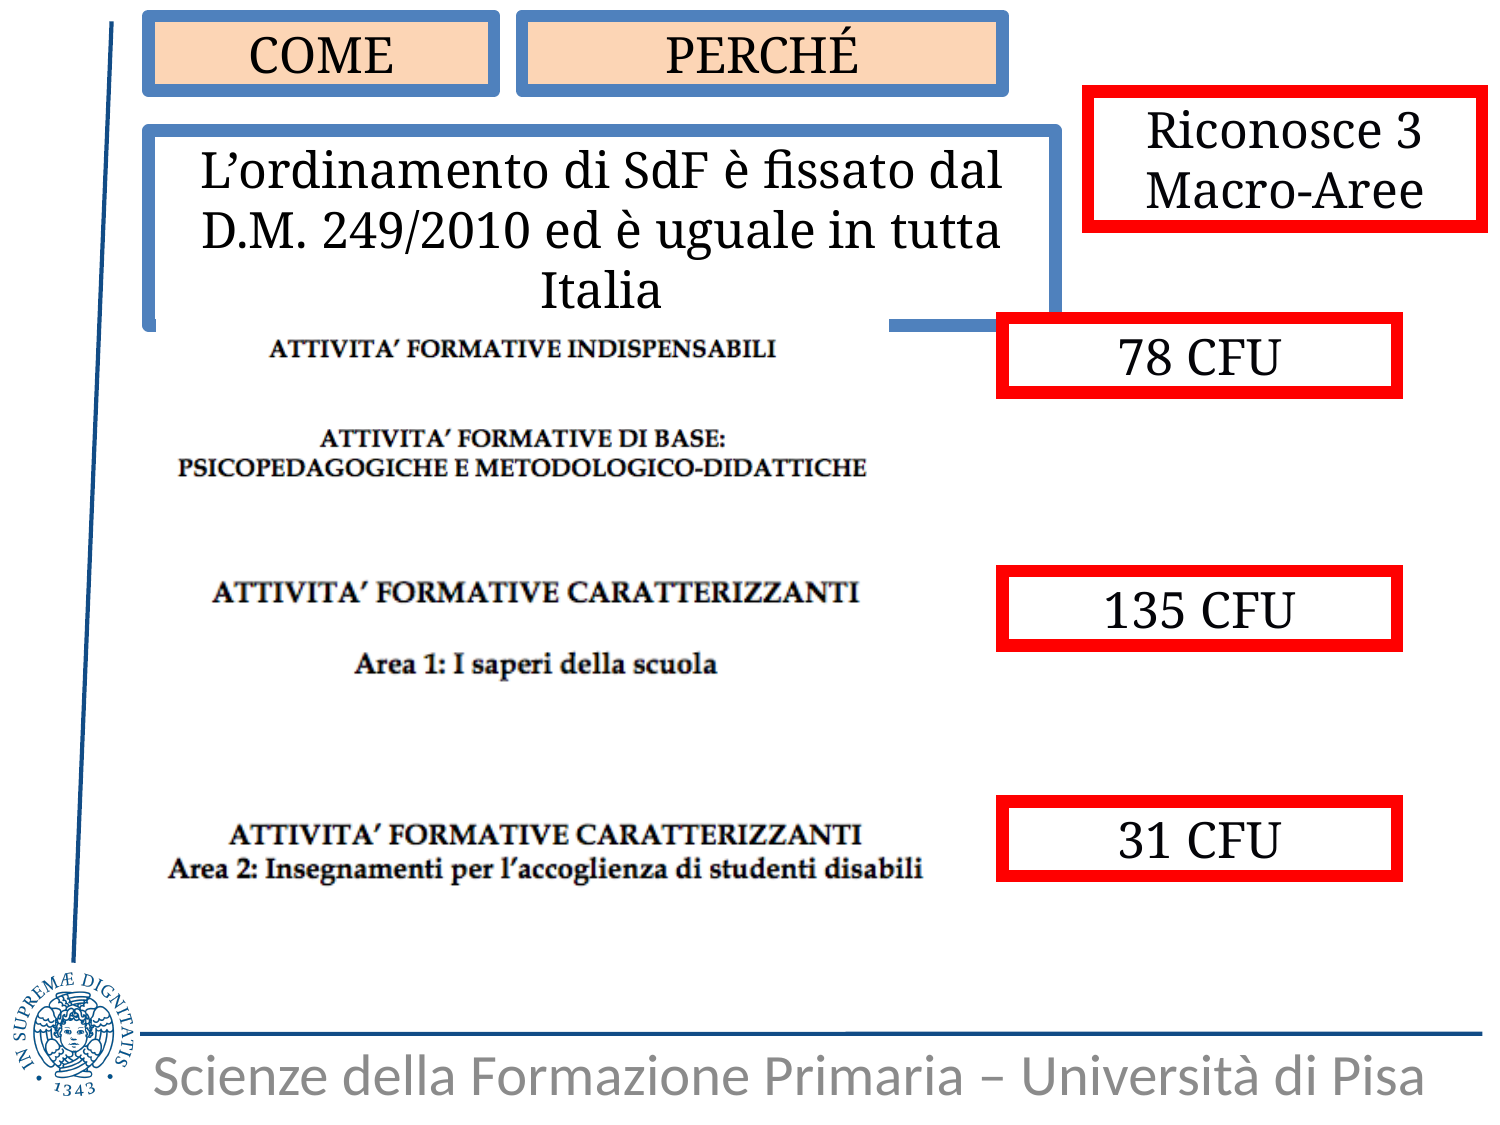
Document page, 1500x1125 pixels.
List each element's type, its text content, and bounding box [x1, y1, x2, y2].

subtitle Scienze della Formazione Primaria – Università di Pisa [101, 1029, 1494, 1125]
text_box 78 CFU [1002, 318, 1398, 393]
text_box 135 CFU [1002, 570, 1398, 646]
text_box COME [148, 15, 494, 91]
picture [139, 765, 959, 908]
text_box PERCHÉ [522, 15, 1003, 91]
text_box Riconosce 3 Macro-Aree [1087, 91, 1483, 227]
picture [182, 549, 889, 702]
picture [13, 972, 134, 1096]
picture [155, 309, 889, 504]
text_box 31 CFU [1002, 801, 1398, 877]
text_box L’ordinamento di SdF è fissato dal D.M. 249/2010 ed è uguale in tutta Italia [148, 130, 1056, 326]
